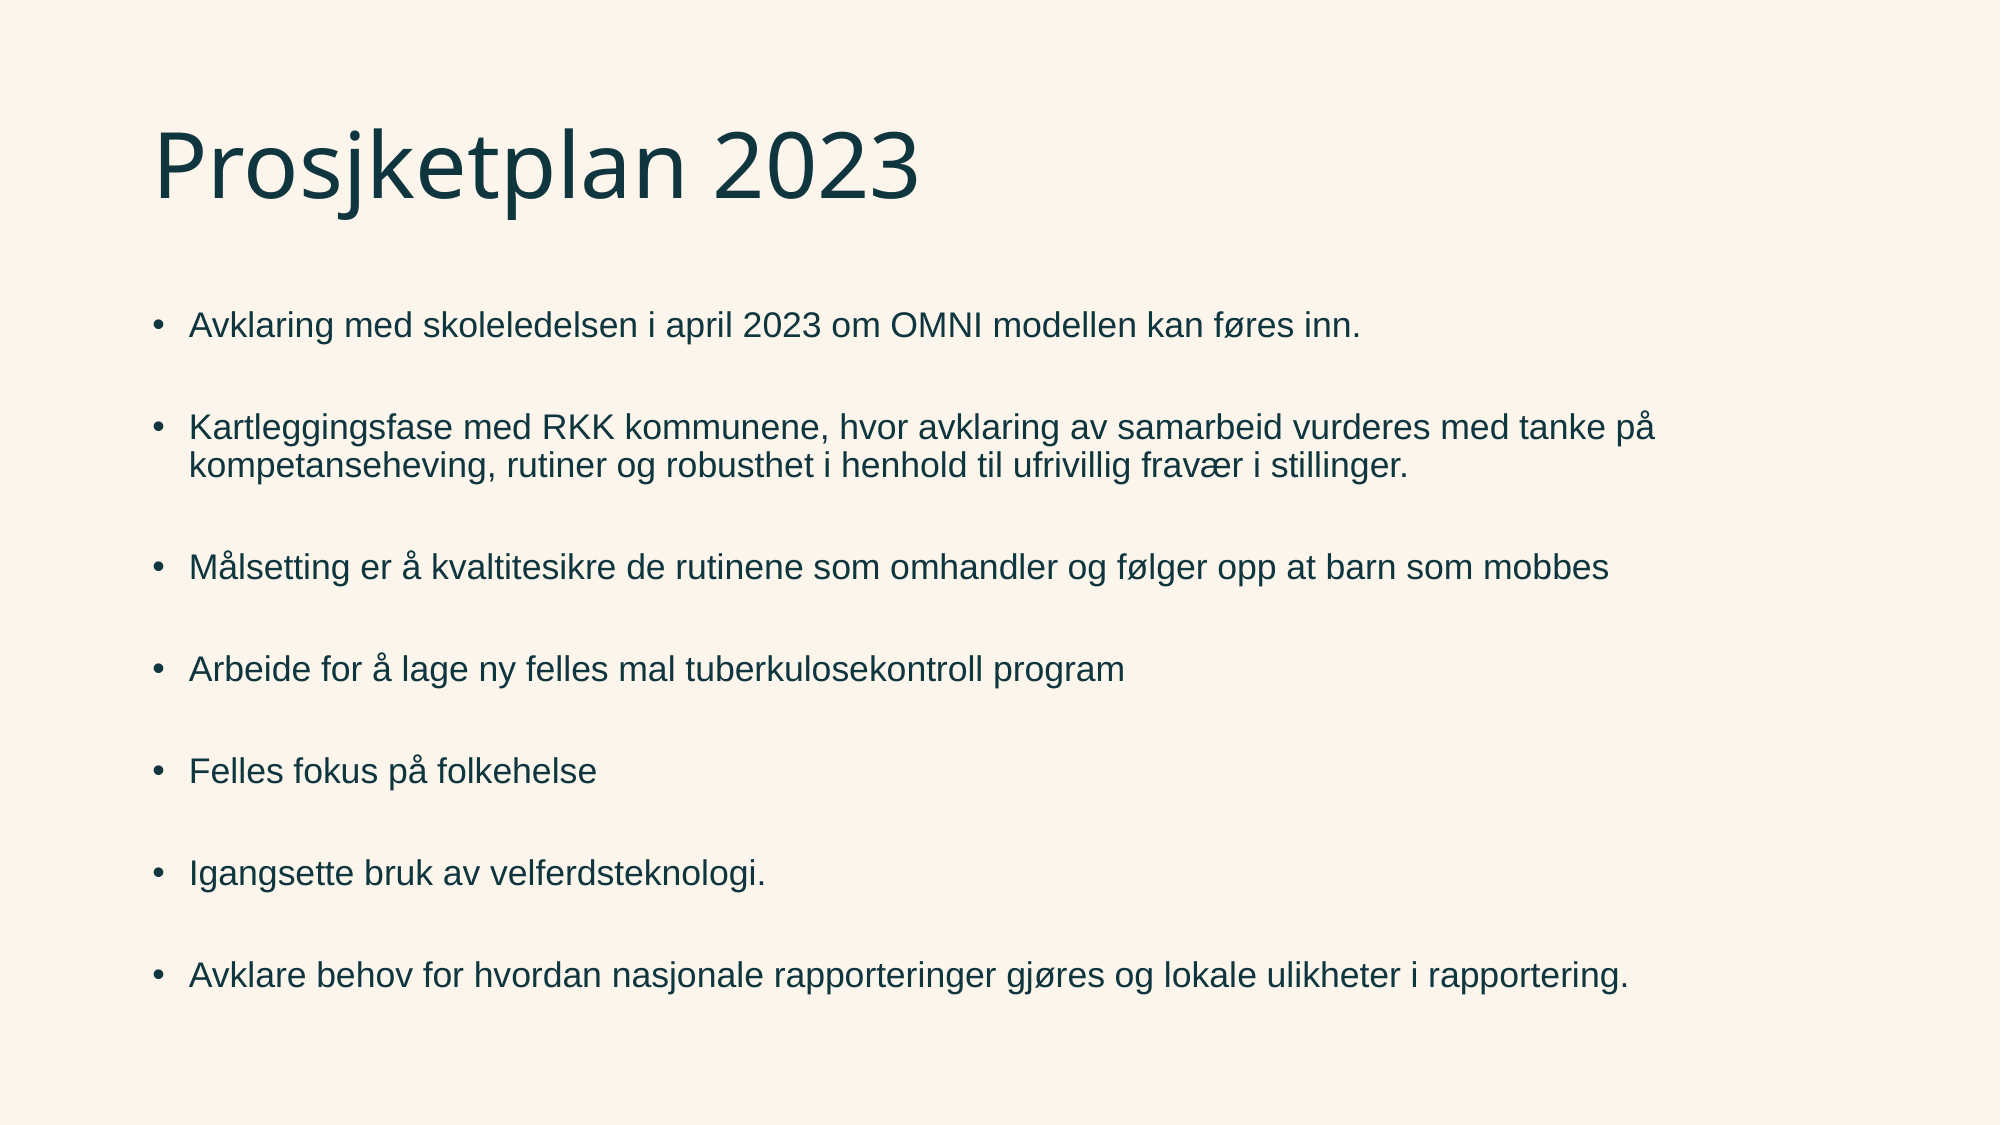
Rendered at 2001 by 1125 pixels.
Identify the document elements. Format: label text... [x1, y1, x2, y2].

list Avklaring med skoleledelsen i april 2023 om OMNI modellen kan føres inn. Kartleggingsfase med RKK kommunene, hvor avklaring av samarbeid vurderes med tanke på kompetanseheving, rutiner og robusthet i henhold til ufrivillig fravær i stillinger. Målsetting er å kvaltitesikre de rutinene som omhandler og følger opp at barn som mobbes Arbeide for å lage ny felles mal tuberkulosekontroll program Felles fokus på folkehelse Igangsette bruk av velferdsteknologi. Avklare behov for hvordan nasjonale rapporteringer gjøres og lokale ulikheter i rapportering. [137, 299, 1863, 1014]
title Prosjketplan 2023 [137, 59, 1863, 278]
